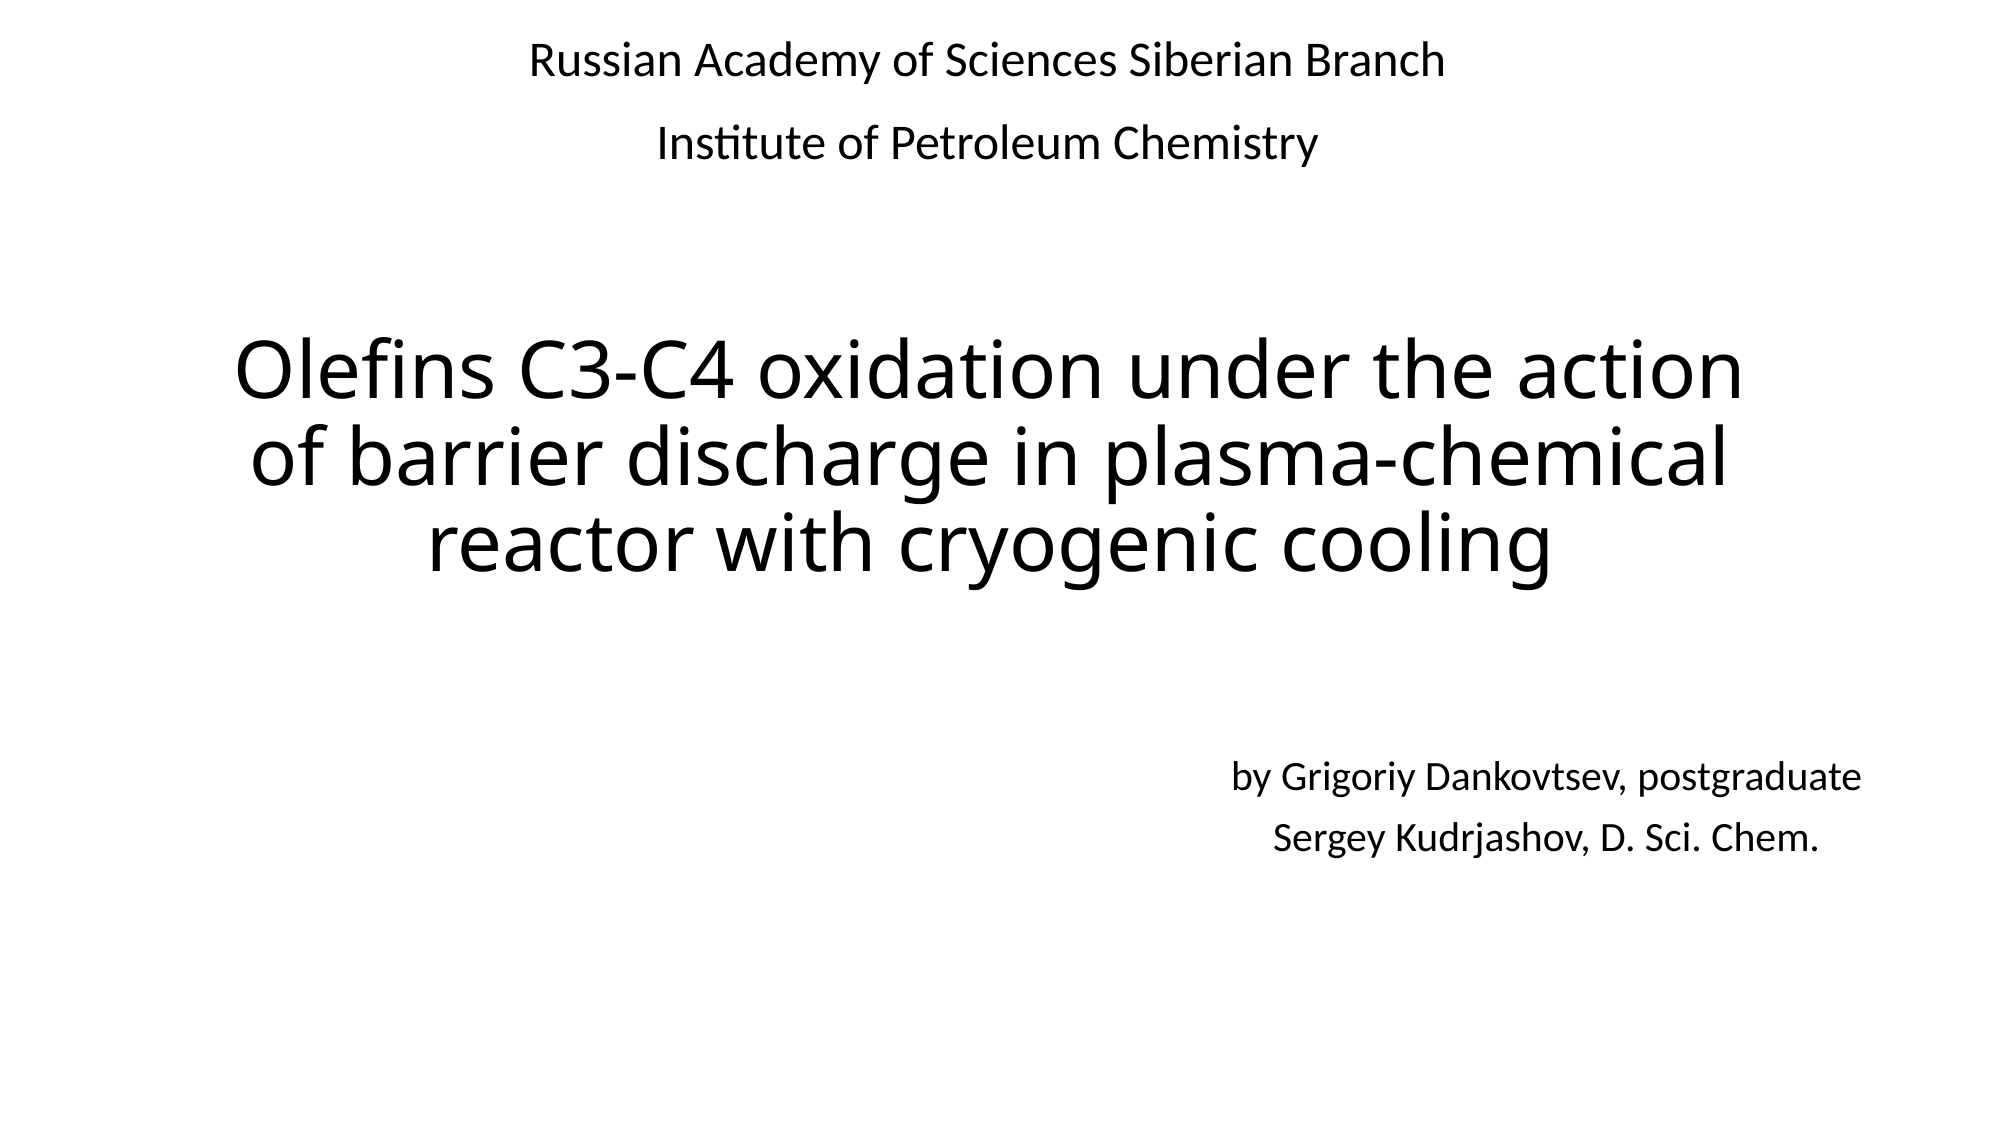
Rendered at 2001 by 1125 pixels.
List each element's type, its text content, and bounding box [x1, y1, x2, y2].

subtitle by Grigoriy Dankovtsev, postgraduate [1163, 747, 1931, 808]
text_box Institute of Petroleum Chemistry [641, 101, 1334, 177]
text_box Sergey Kudrjashov, D. Sci. Chem. [1222, 807, 1871, 877]
text_box Russian Academy of Sciences Siberian Branch [513, 19, 1462, 95]
title Olefins C3-C4 oxidation under the action of barrier discharge in plasma-chemical reactor with cryogenic cooling [208, 278, 1773, 596]
